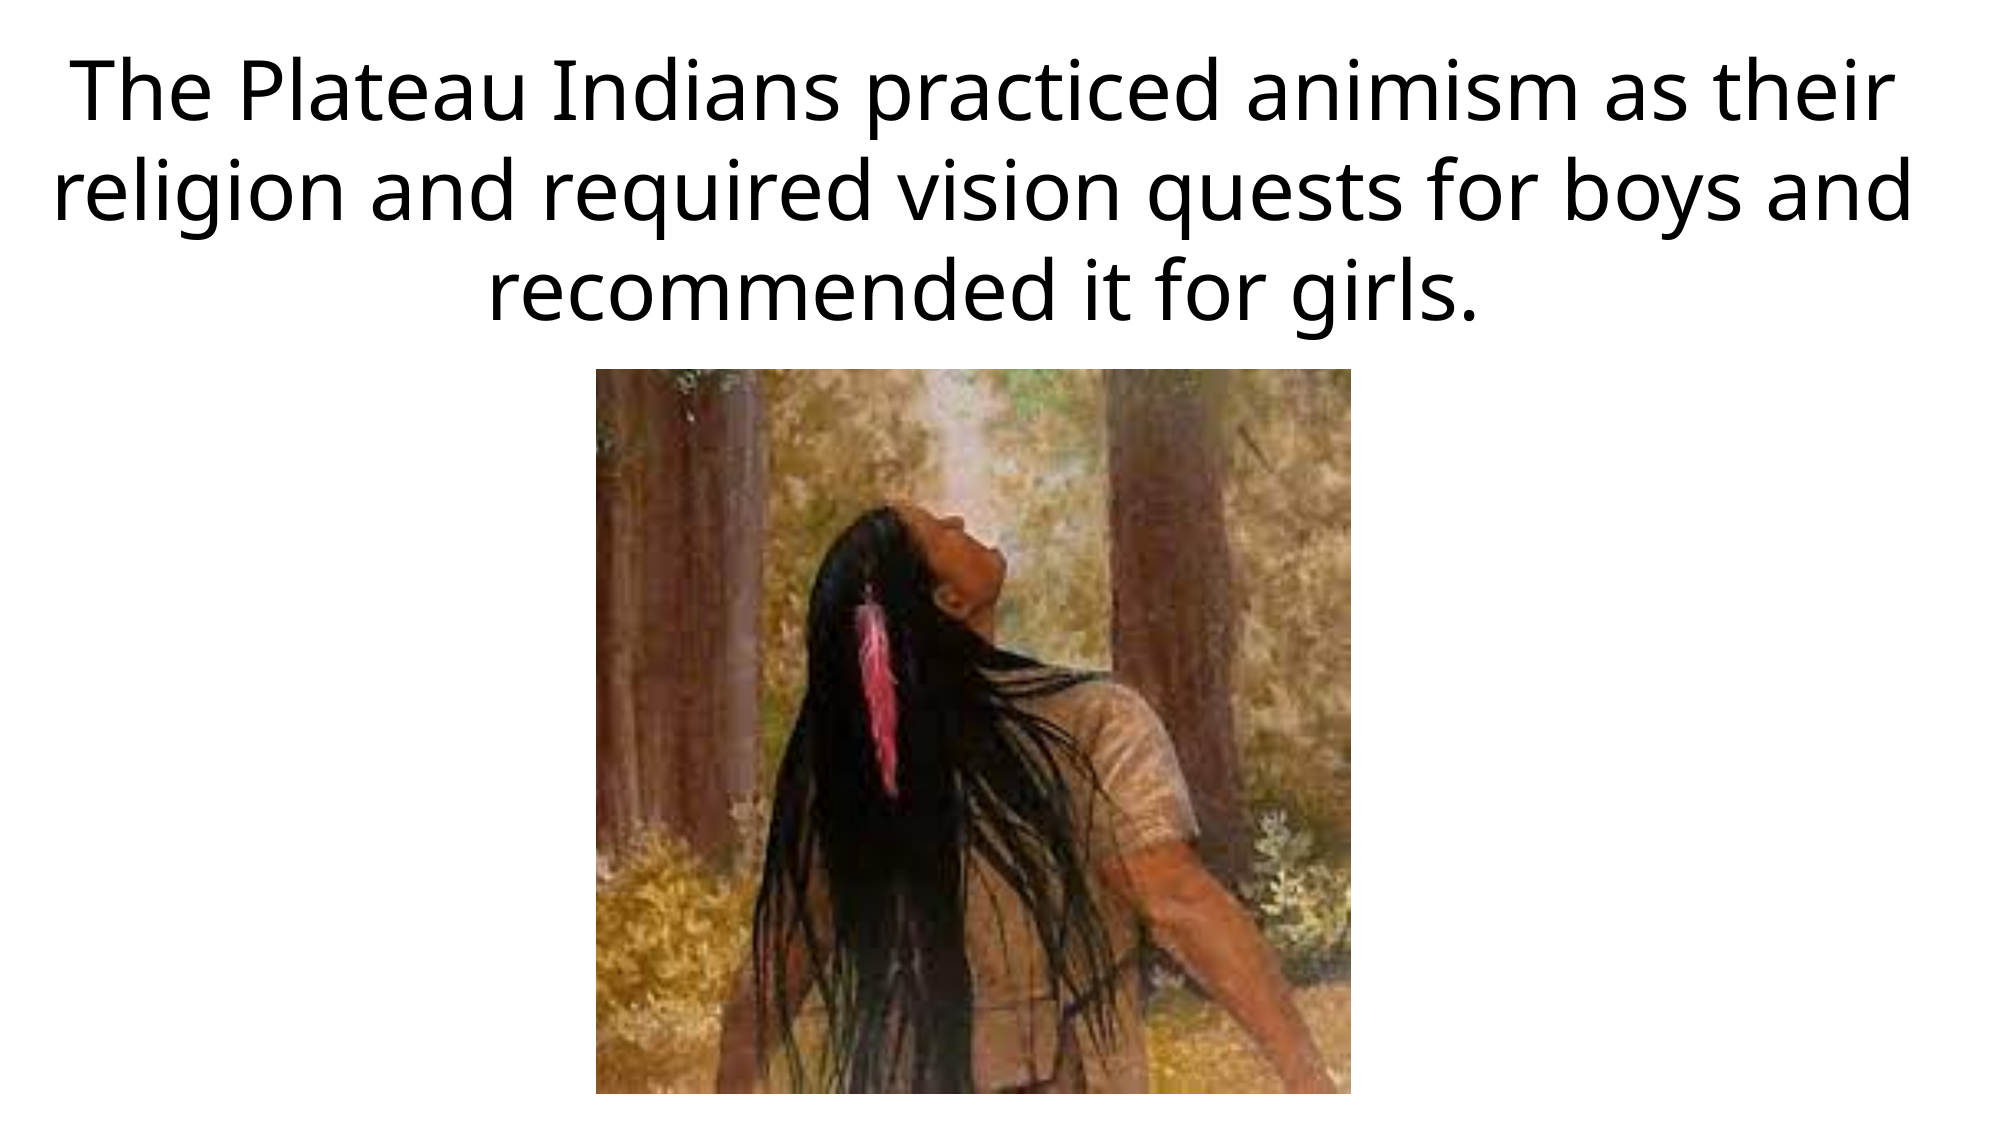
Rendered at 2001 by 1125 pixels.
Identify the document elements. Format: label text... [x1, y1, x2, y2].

picture [596, 369, 1351, 1094]
text_box The Plateau Indians practiced animism as their religion and required vision quests for boys and recommended it for girls. [33, 29, 1935, 345]
